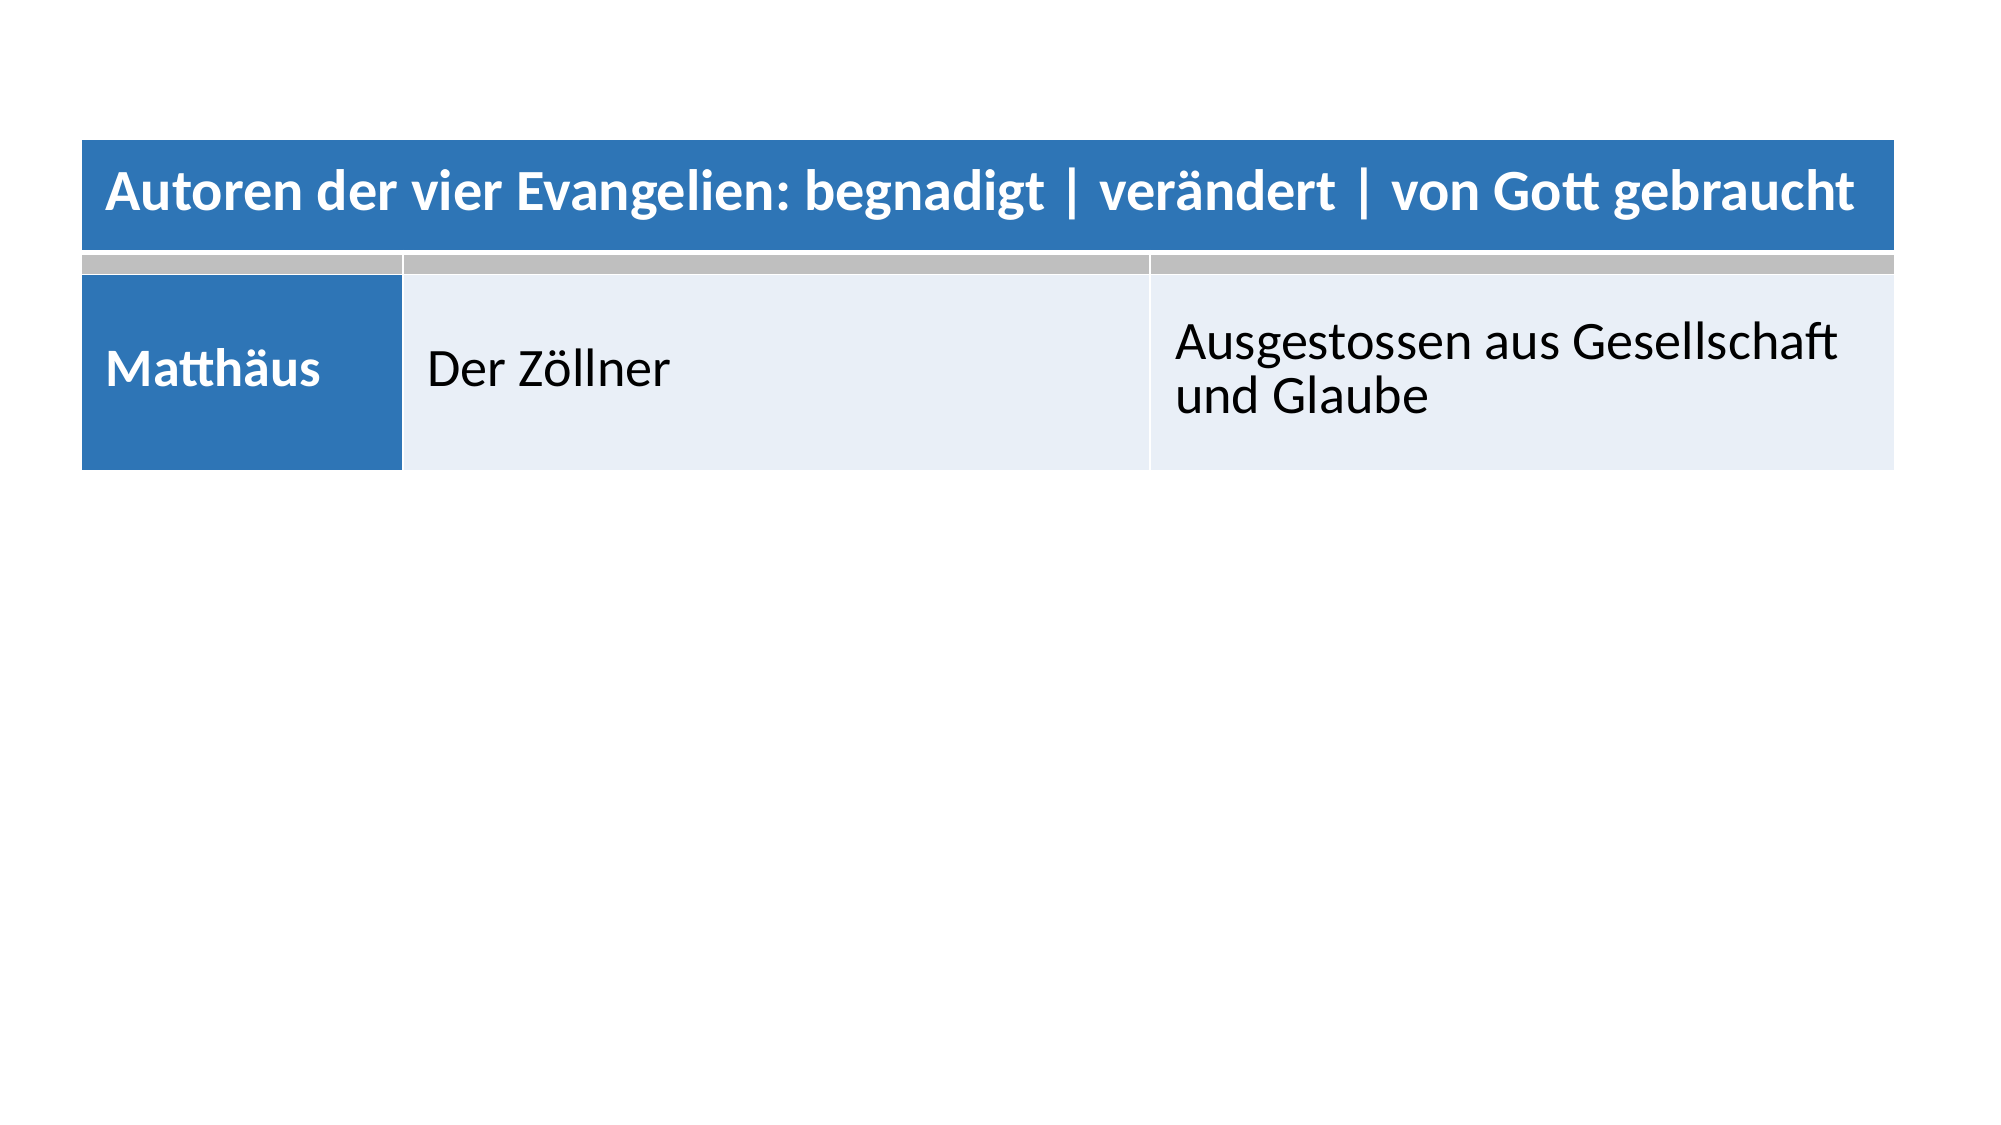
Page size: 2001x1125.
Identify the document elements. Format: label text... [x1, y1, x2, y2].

table_cell Ausgestossen aus Gesellschaft und Glaube [1151, 275, 1894, 470]
table_cell [82, 255, 402, 274]
table_cell Der Zöllner [404, 275, 1149, 470]
table_cell [1151, 255, 1894, 274]
table_cell Matthäus [82, 275, 402, 470]
table_cell [404, 255, 1149, 274]
table_header Autoren der vier Evangelien: begnadigt | verändert | von Gott gebraucht [82, 140, 1894, 250]
